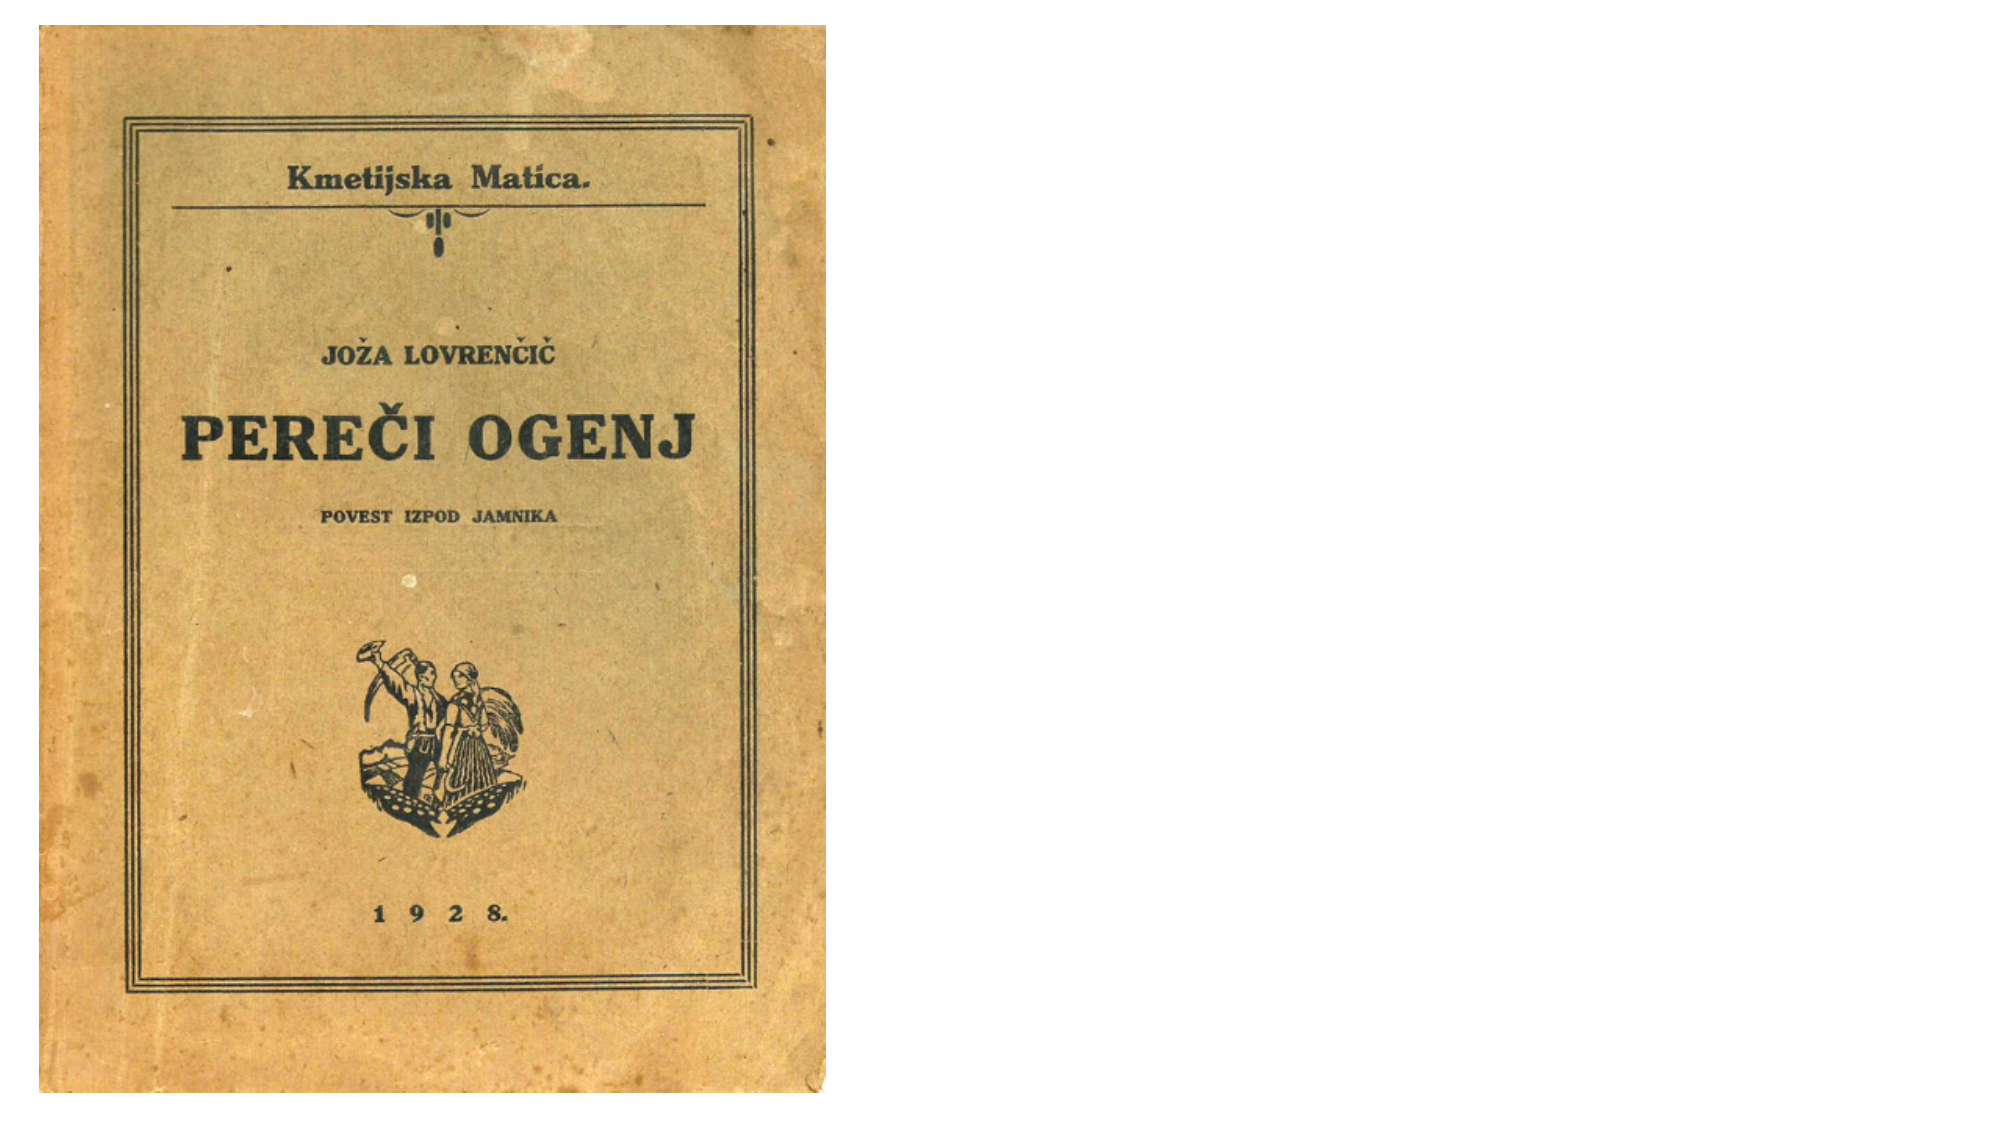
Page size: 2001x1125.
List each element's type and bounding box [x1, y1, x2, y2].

picture [39, 25, 826, 1093]
